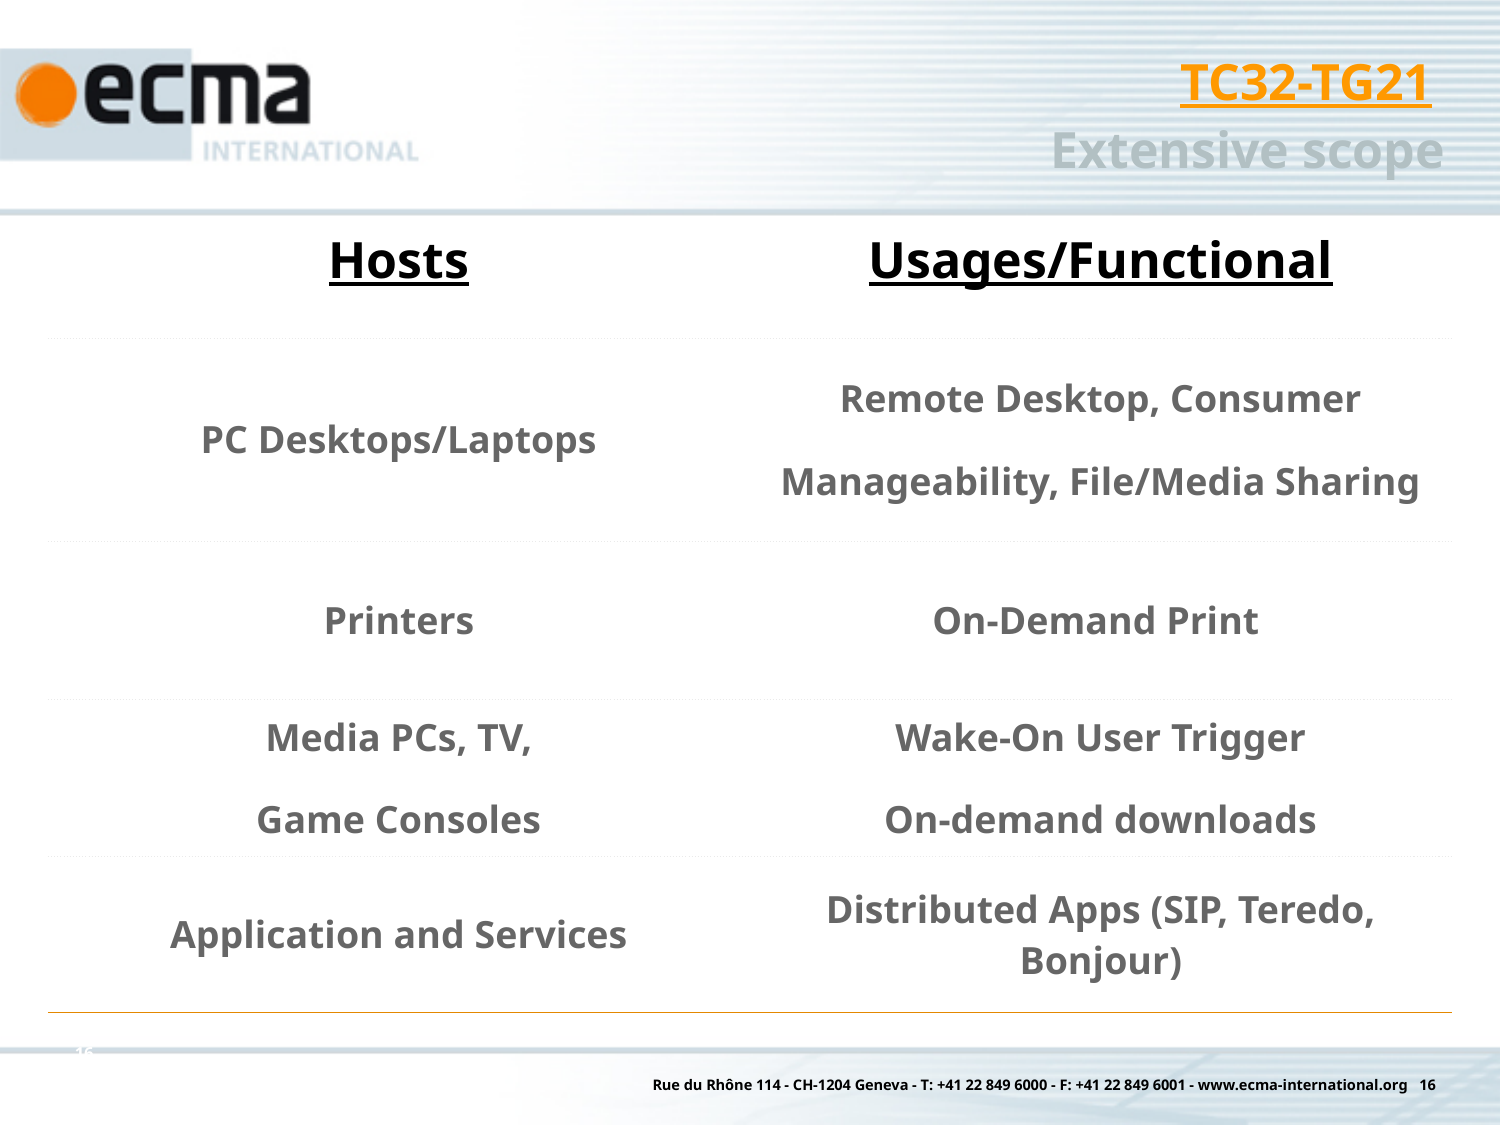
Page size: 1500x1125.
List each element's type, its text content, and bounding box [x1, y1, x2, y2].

table_cell PC Desktops/Laptops [48, 338, 750, 541]
title TC32-TG21 Extensive scope [502, 41, 1461, 187]
text_box 16 [74, 1042, 143, 1093]
table_cell Remote Desktop, Consumer Manageability, File/Media Sharing [750, 338, 1452, 541]
text_box Rue du Rhône 114 - CH-1204 Geneva - T: +41 22 849 6000 - F: +41 22 849 6001 - www.ecma-international.org 16 [314, 1051, 1451, 1103]
table_header Hosts [48, 180, 750, 338]
table_cell Distributed Apps (SIP, Teredo, Bonjour) [750, 857, 1452, 1012]
table_cell Wake-On User Trigger On-demand downloads [750, 699, 1452, 857]
table_header Usages/Functional [750, 180, 1452, 338]
table_cell Media PCs, TV, Game Consoles [48, 699, 750, 857]
table_cell Application and Services [48, 857, 750, 1012]
table_cell On-Demand Print [750, 541, 1452, 699]
picture [0, 0, 1500, 1125]
table_cell Printers [48, 541, 750, 699]
